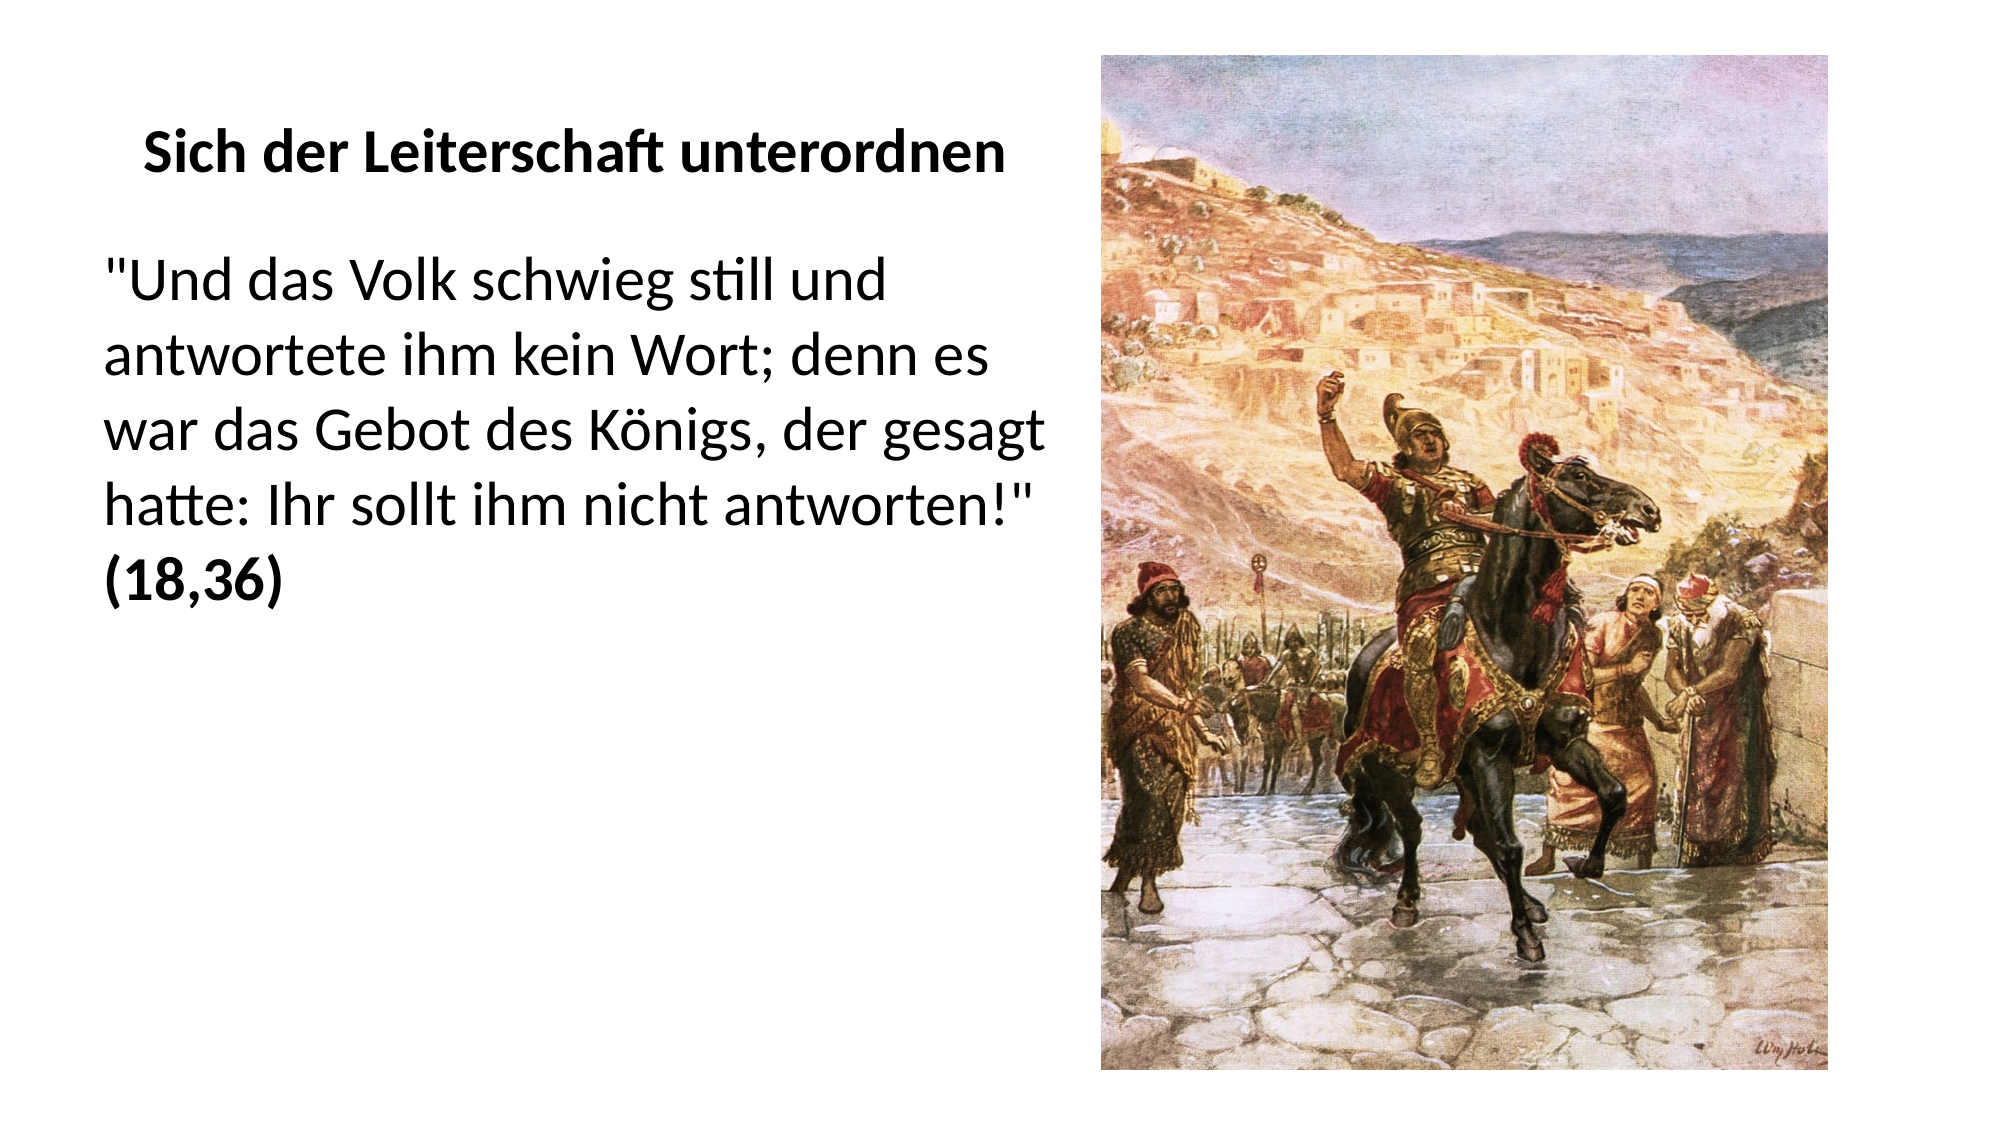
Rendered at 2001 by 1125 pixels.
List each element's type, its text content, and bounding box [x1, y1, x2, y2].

picture [1101, 55, 1828, 1070]
text_box "Und das Volk schwieg still und antwortete ihm kein Wort; denn es war das Gebot des Königs, der gesagt hatte: Ihr sollt ihm nicht antworten!" (18,36) [88, 230, 1101, 620]
text_box Sich der Leiterschaft unterordnen [128, 97, 1101, 193]
